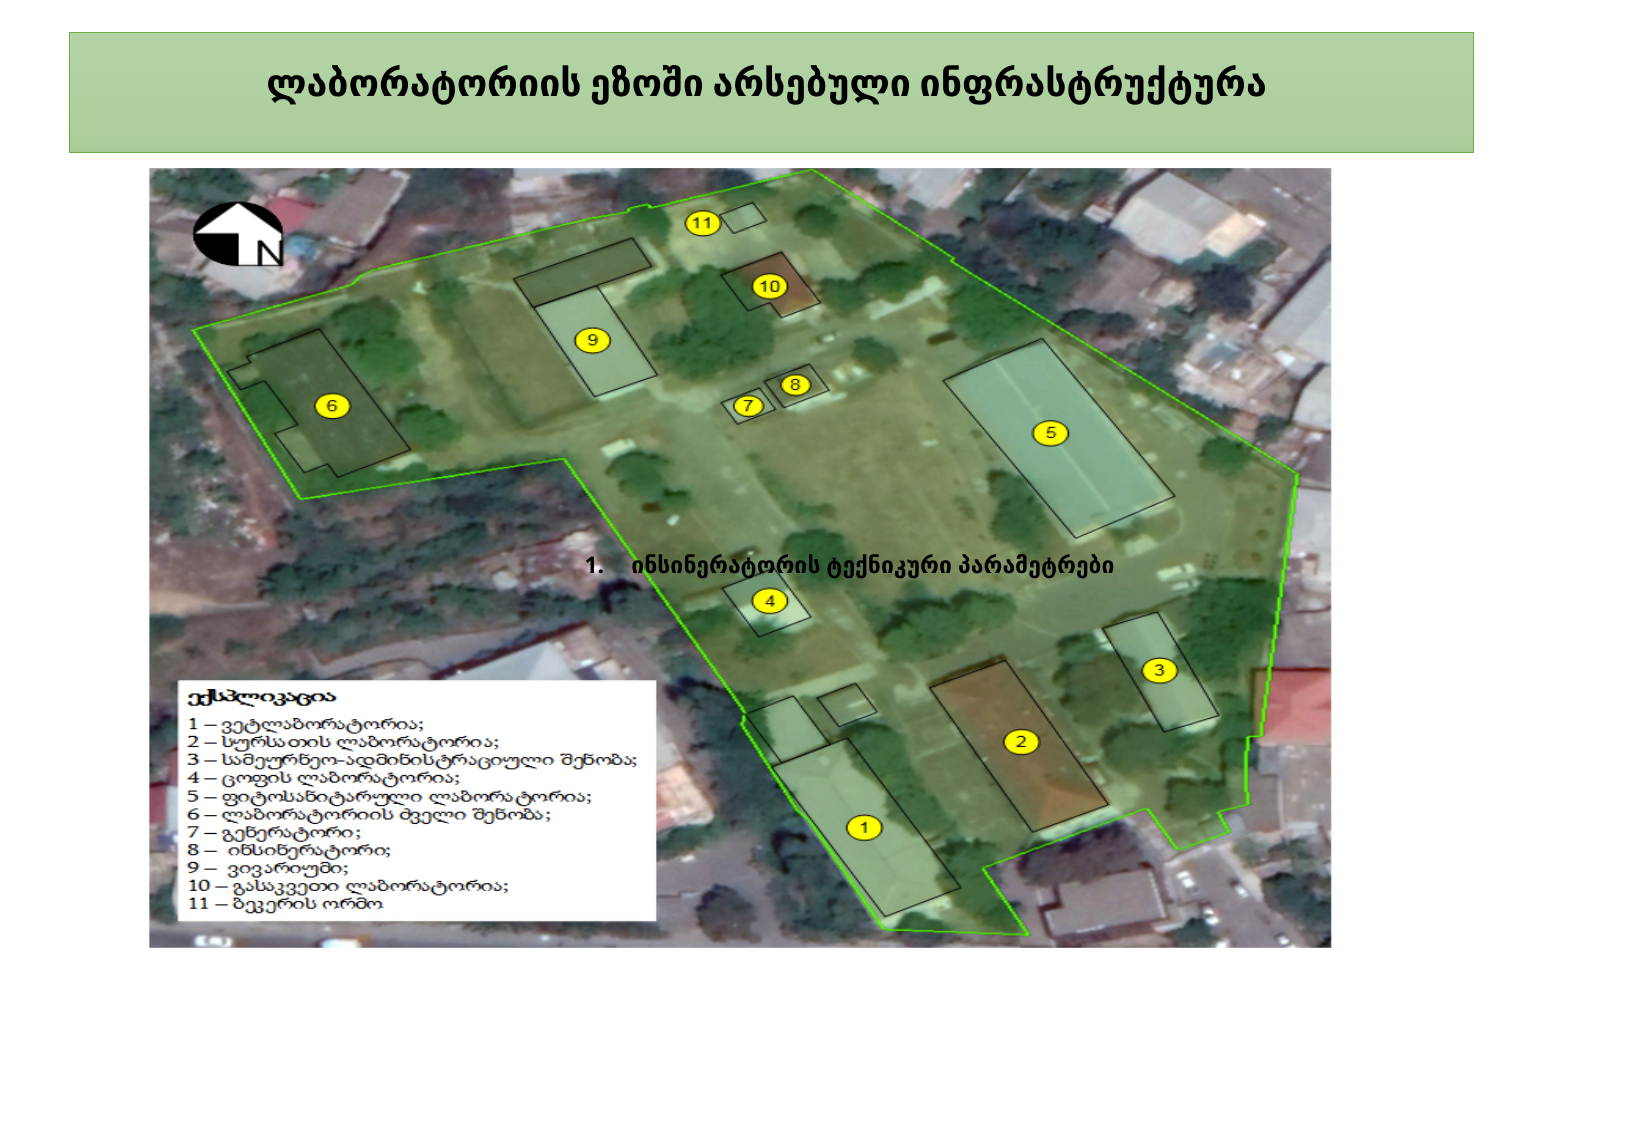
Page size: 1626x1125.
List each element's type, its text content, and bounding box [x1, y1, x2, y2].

title ლაბორატორიის ეზოში არსებული ინფრასტრუქტურა [69, 32, 1474, 153]
picture [148, 167, 1333, 949]
